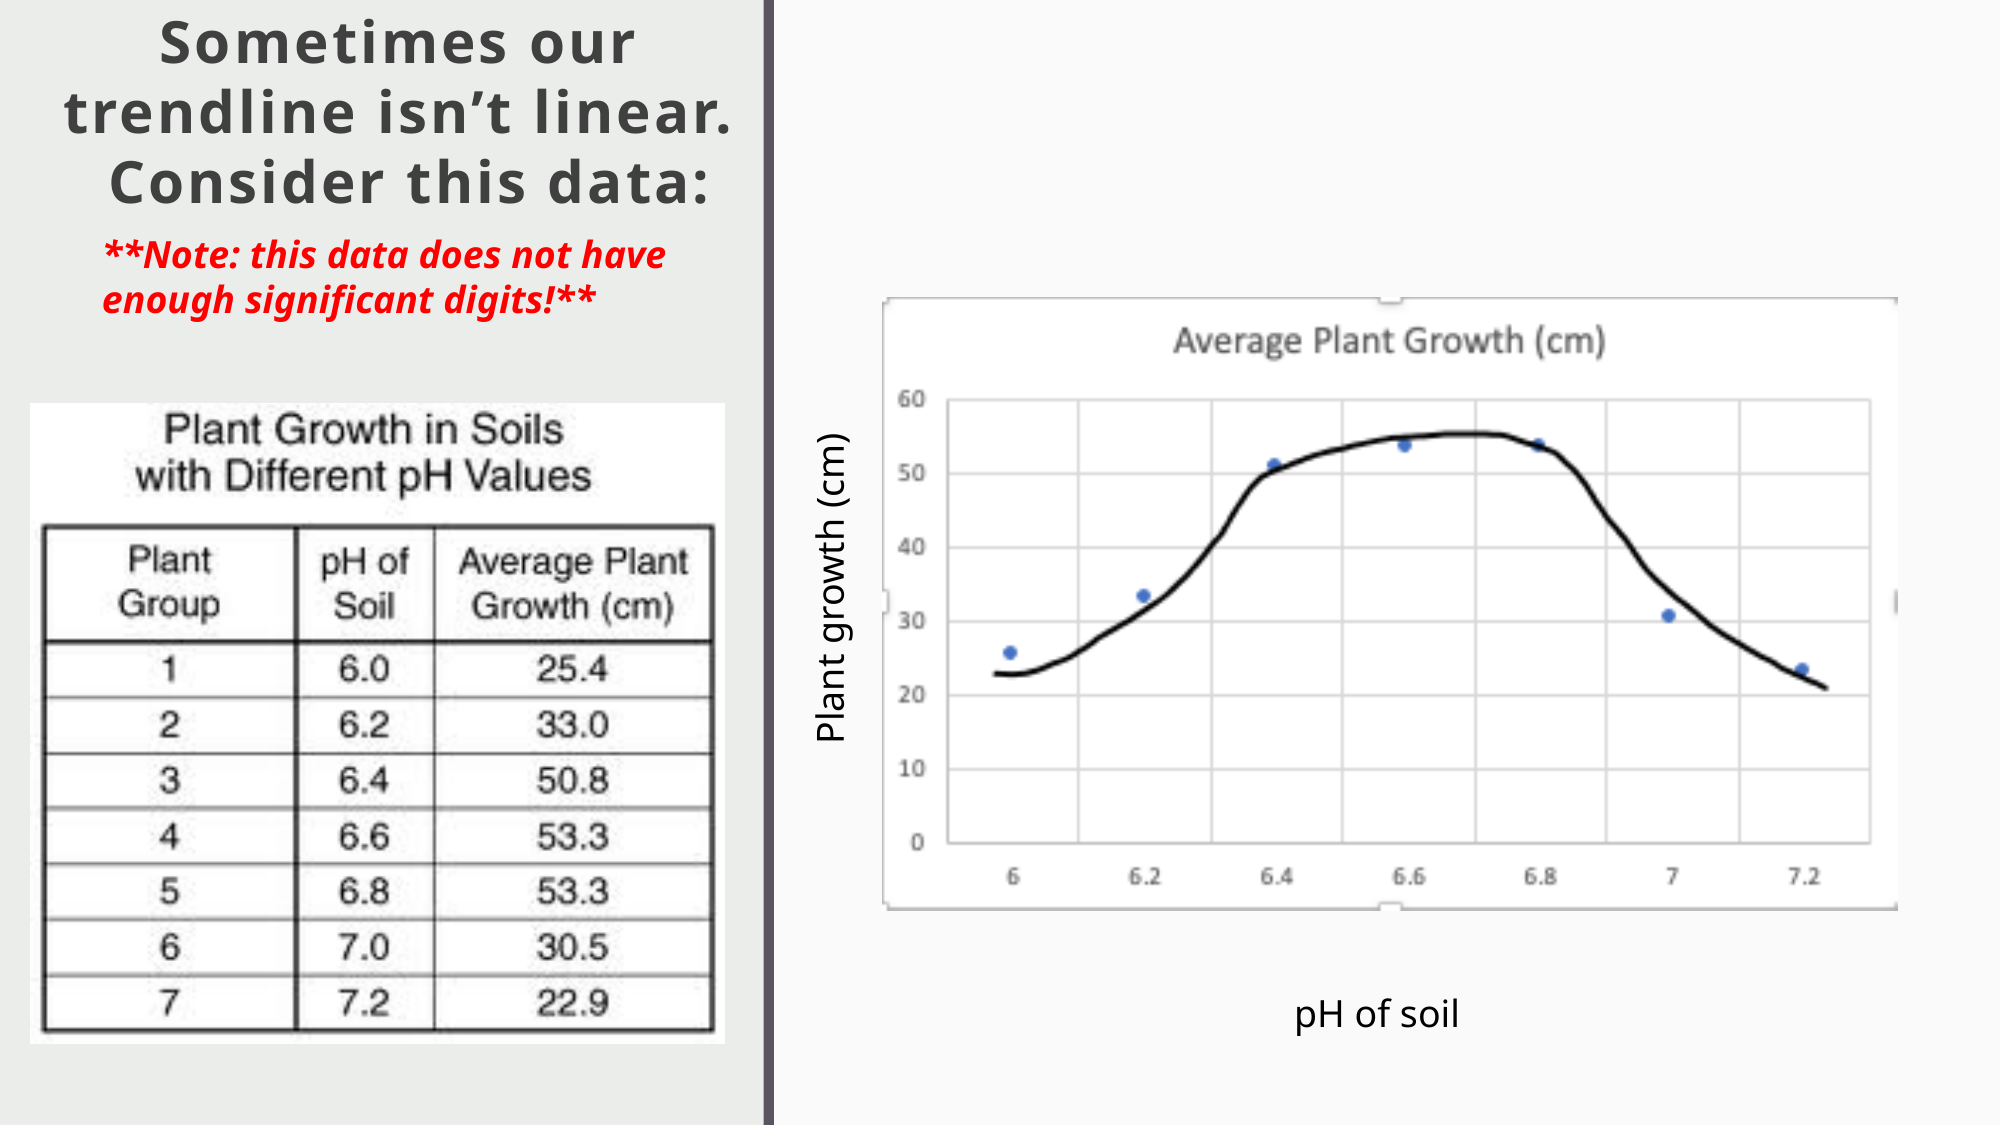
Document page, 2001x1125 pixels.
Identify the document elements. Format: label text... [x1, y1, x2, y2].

picture [881, 297, 1898, 911]
title Sometimes our trendline isn’t linear. Consider this data: [24, 23, 777, 195]
text_box pH of soil [1279, 983, 1796, 1043]
picture [30, 402, 725, 1044]
text_box **Note: this data does not have enough significant digits!** [87, 223, 708, 374]
text_box Plant growth (cm) [798, 242, 859, 760]
